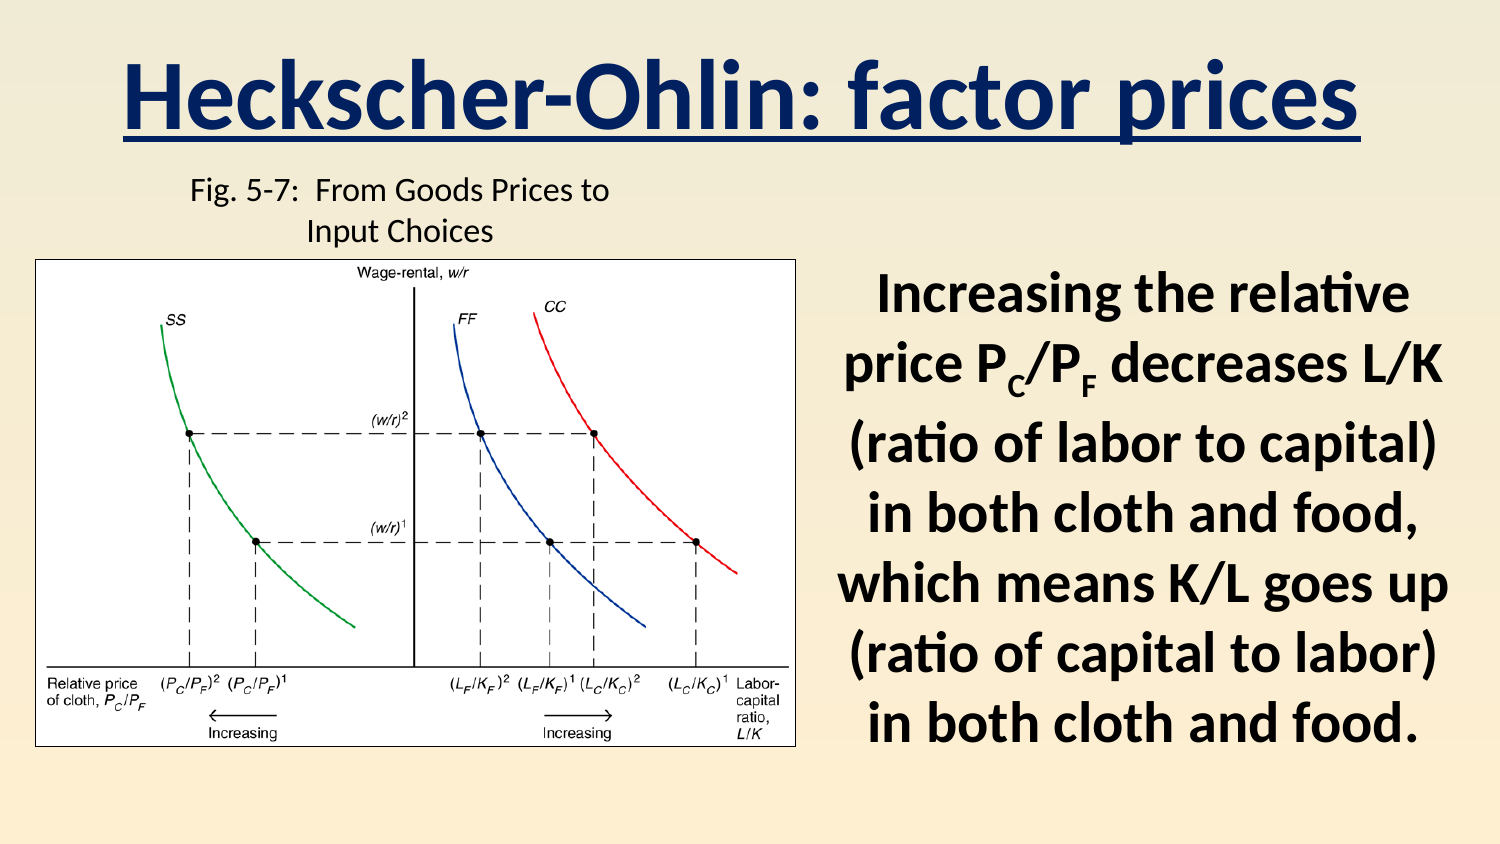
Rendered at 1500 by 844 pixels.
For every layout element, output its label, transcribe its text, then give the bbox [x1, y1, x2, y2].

text_box Heckscher-Ohlin: factor prices [107, 21, 1376, 157]
text_box Increasing the relative price PC/PF decreases L/K (ratio of labor to capital) in both cloth and food, which means K/L goes up (ratio of capital to labor) in both cloth and food. [812, 246, 1475, 762]
picture [35, 259, 797, 748]
text_box Fig. 5-7: From Goods Prices to Input Choices [174, 159, 625, 257]
